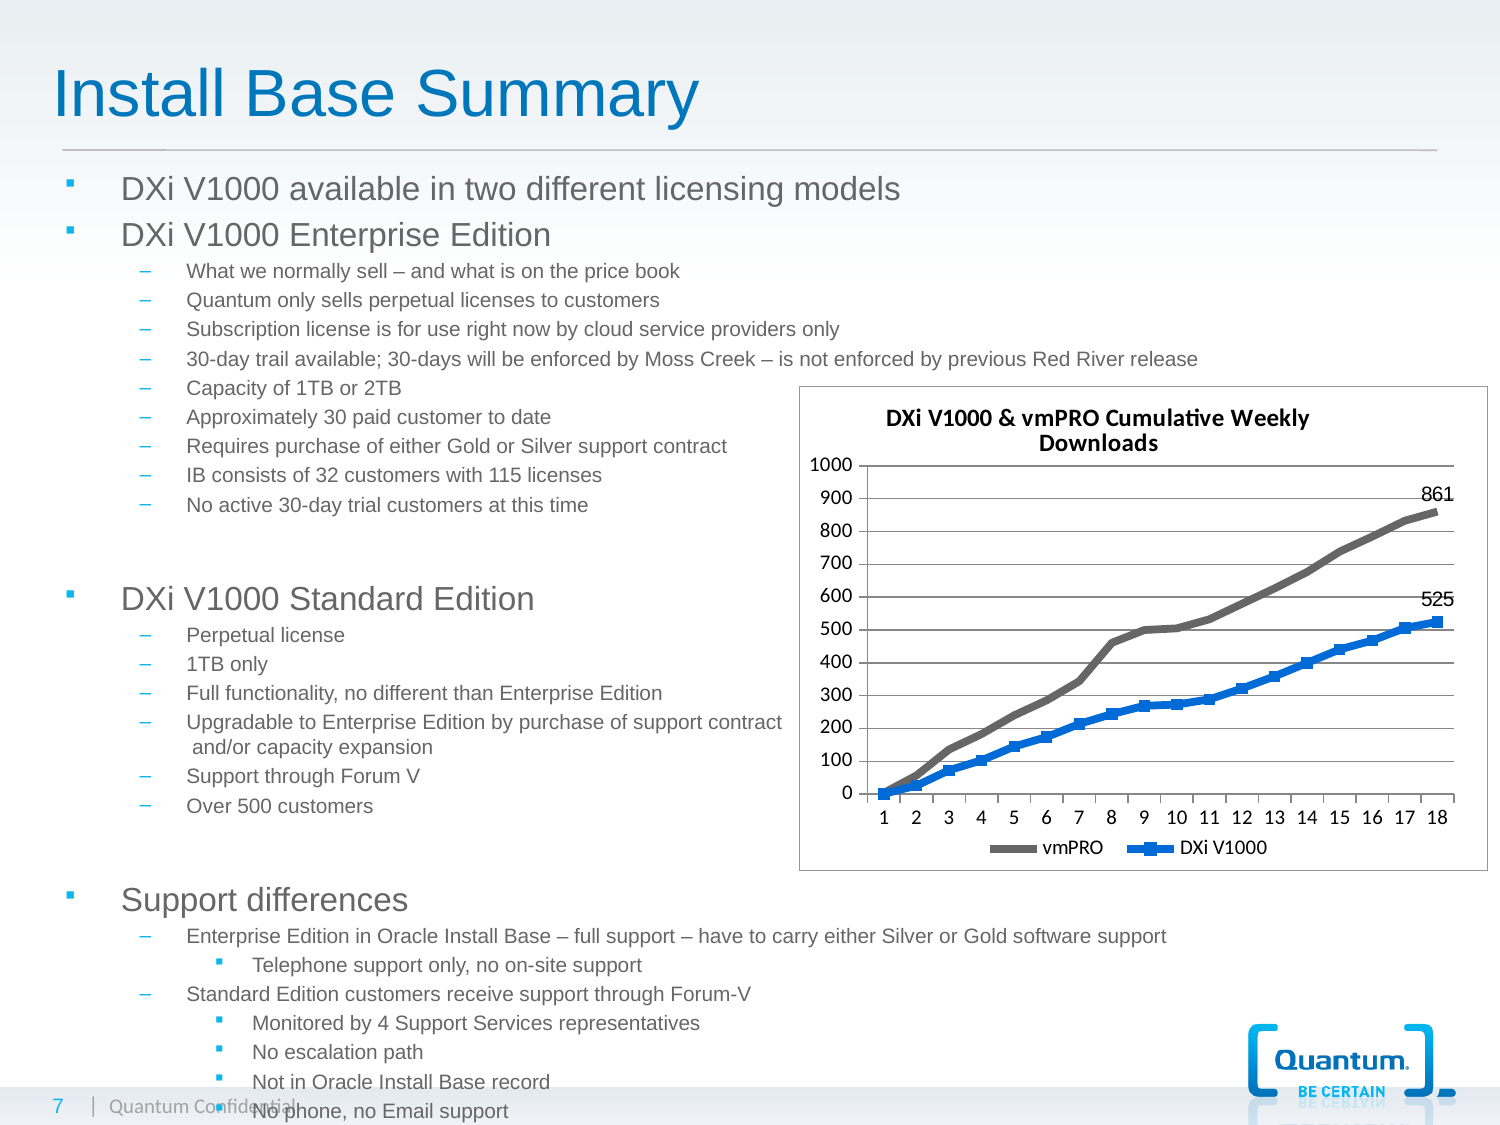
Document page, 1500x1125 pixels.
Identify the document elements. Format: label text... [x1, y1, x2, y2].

chart [799, 385, 1488, 871]
slide_number 7 [37, 1085, 114, 1125]
picture [1240, 1012, 1463, 1125]
list DXi V1000 available in two different licensing models DXi V1000 Enterprise Edition What we normally sell – and what is on the price book Quantum only sells perpetual licenses to customers Subscription license is for use right now by cloud service providers only 30-day trail available; 30-days will be enforced by Moss Creek – is not enforced by previous Red River release Capacity of 1TB or 2TB Approximately 30 paid customer to date Requires purchase of either Gold or Silver support contract IB consists of 32 customers with 115 licenses No active 30-day trial customers at this time DXi V1000 Standard Edition Perpetual license 1TB only Full functionality, no different than Enterprise Edition Upgradable to Enterprise Edition by purchase of support contract and/or capacity expansion Support through Forum V Over 500 customers Support differences Enterprise Edition in Oracle Install Base – full support – have to carry either Silver or Gold software support Telephone support only, no on-site support Standard Edition customers receive support through Forum-V Monitored by 4 Support Services representatives No escalation path Not in Oracle Install Base record No phone, no Email support [49, 159, 1400, 1051]
title Install Base Summary [37, 37, 1313, 143]
